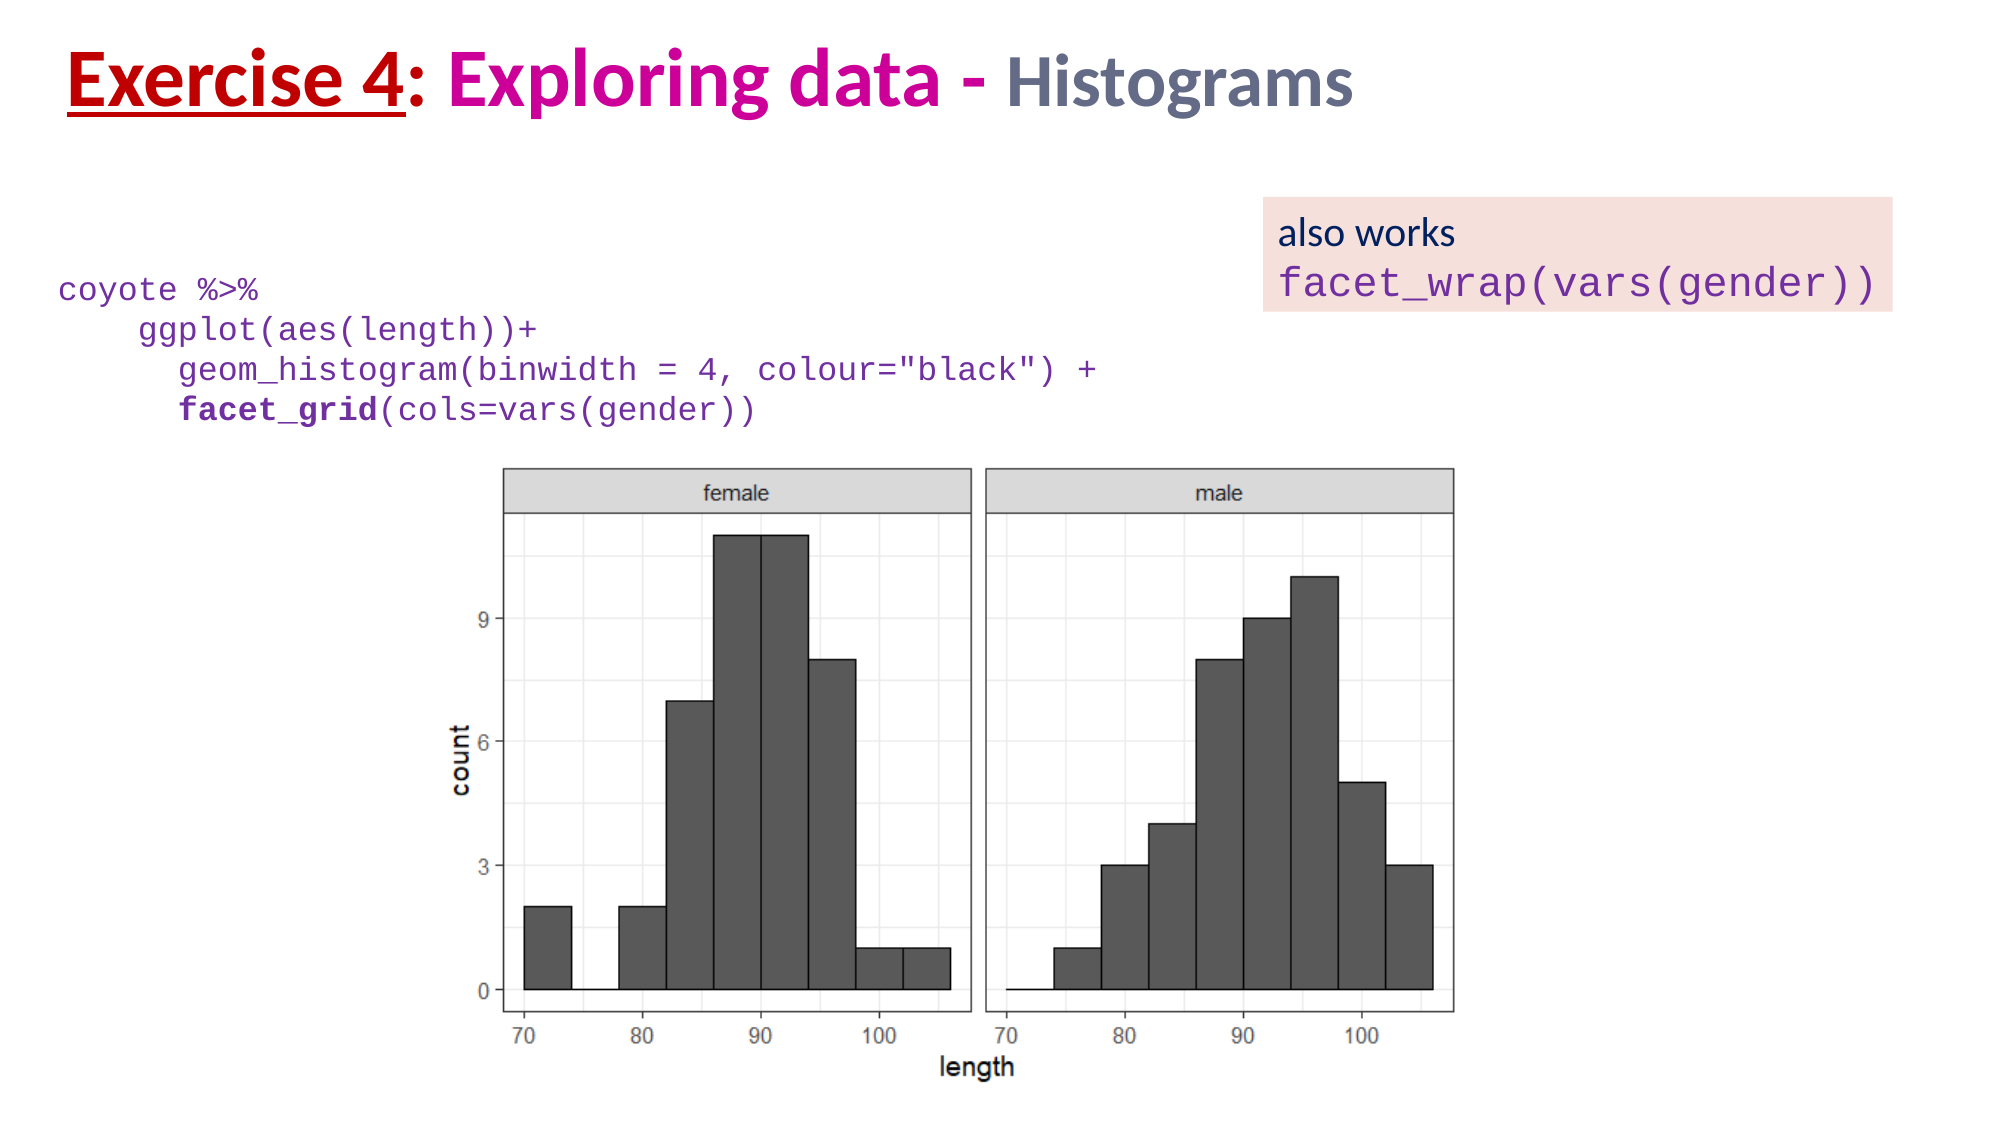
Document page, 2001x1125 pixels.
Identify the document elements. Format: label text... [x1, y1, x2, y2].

text_box coyote %>% ggplot(aes(length))+ geom_histogram(binwidth = 4, colour="black") + facet_grid(cols=vars(gender)) [43, 259, 1166, 435]
text_box Exercise 4: Exploring data - Histograms [52, 15, 1370, 131]
text_box also works facet_wrap(vars(gender)) [1263, 196, 1893, 312]
picture [432, 455, 1468, 1095]
